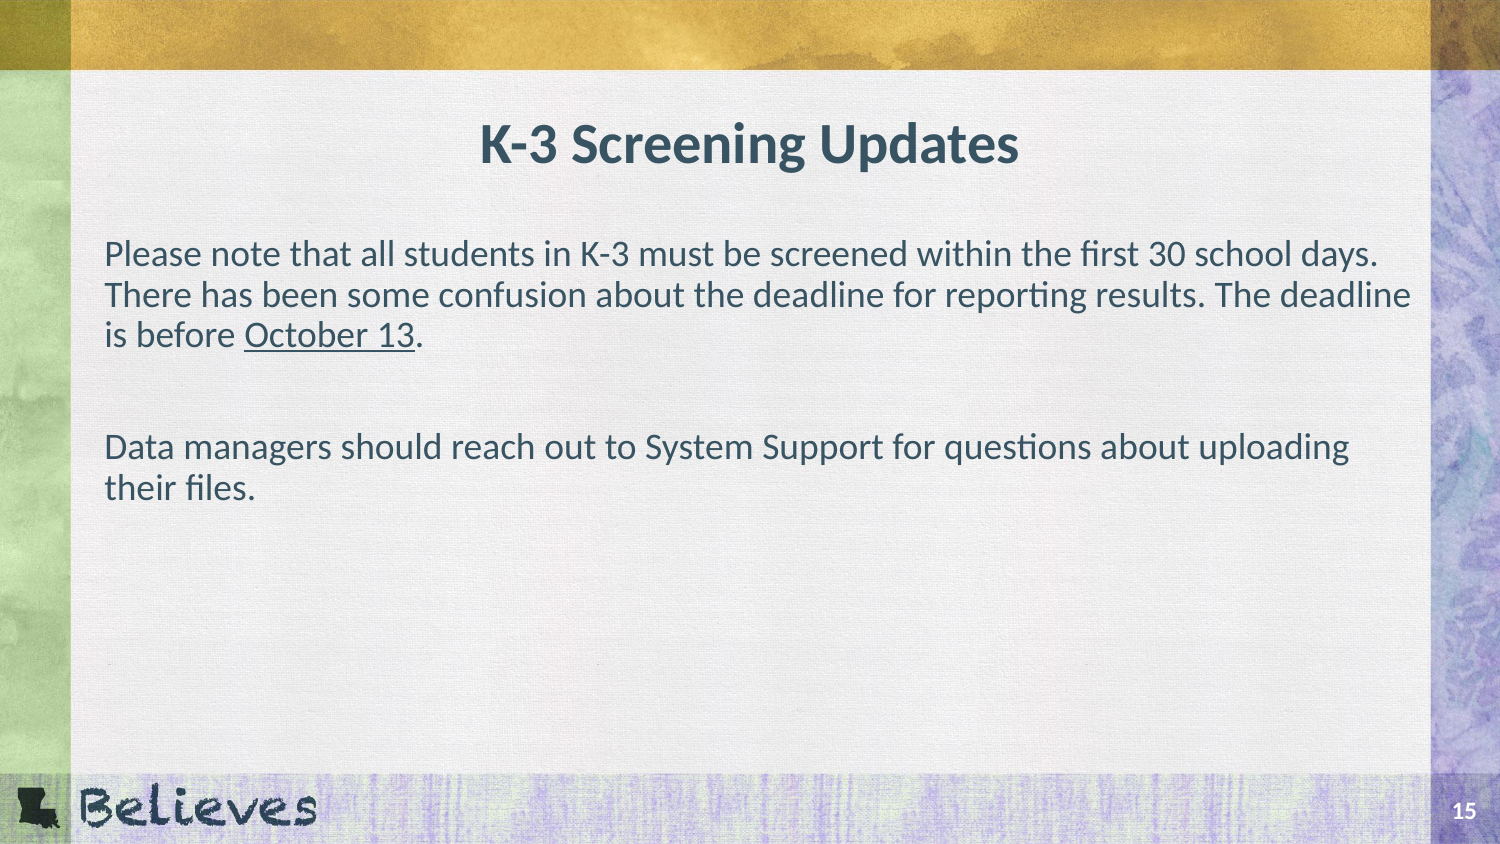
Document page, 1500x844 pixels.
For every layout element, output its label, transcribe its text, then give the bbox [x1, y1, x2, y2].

picture [0, 0, 1500, 844]
title K-3 Screening Updates [70, 69, 1430, 219]
list Please note that all students in K-3 must be screened within the first 30 school days. There has been some confusion about the deadline for reporting results. The deadline is before October 13. Data managers should reach out to System Support for questions about uploading their files. [70, 219, 1430, 771]
